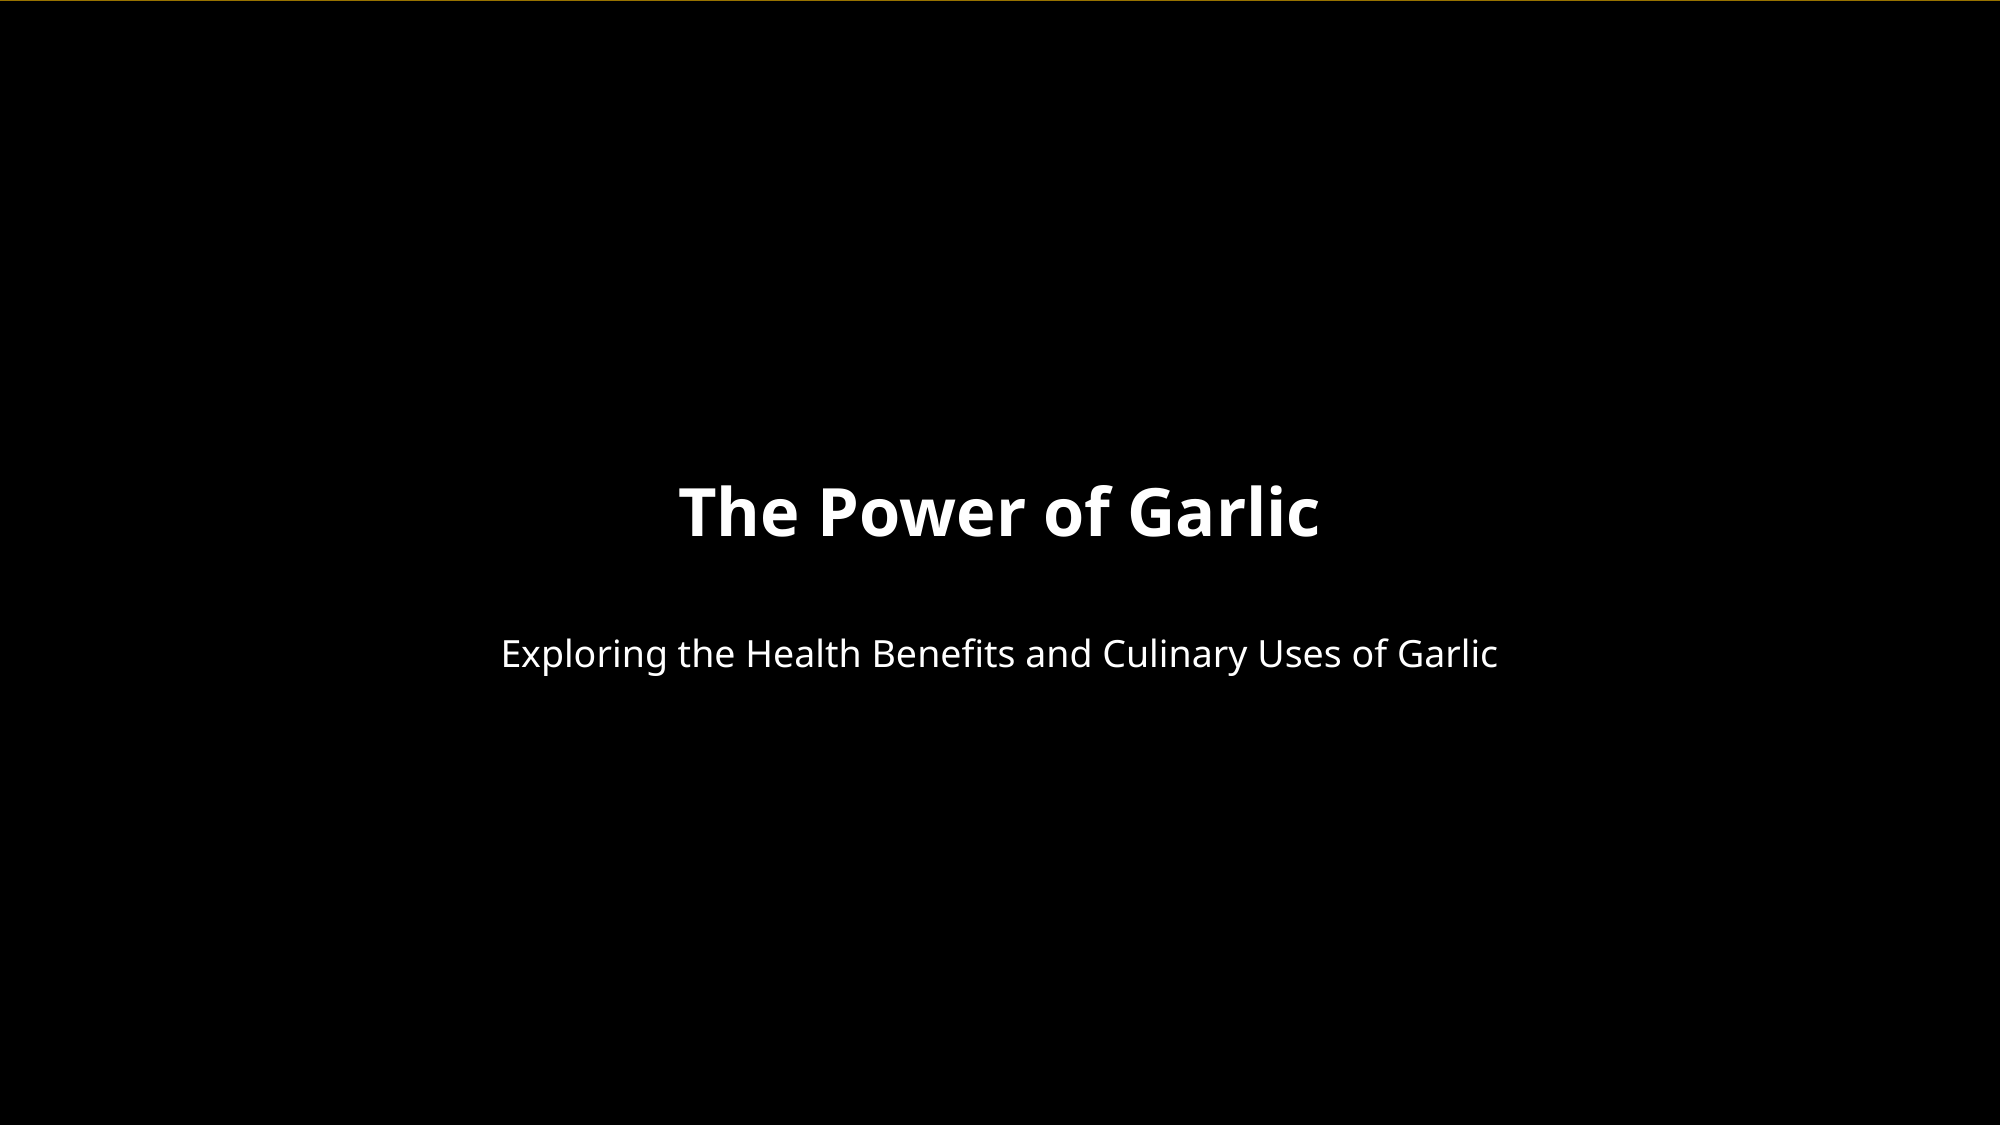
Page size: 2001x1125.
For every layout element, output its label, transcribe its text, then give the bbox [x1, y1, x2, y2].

text_box Exploring the Health Benefits and Culinary Uses of Garlic [0, 614, 2000, 690]
text_box The Power of Garlic [0, 434, 2000, 585]
